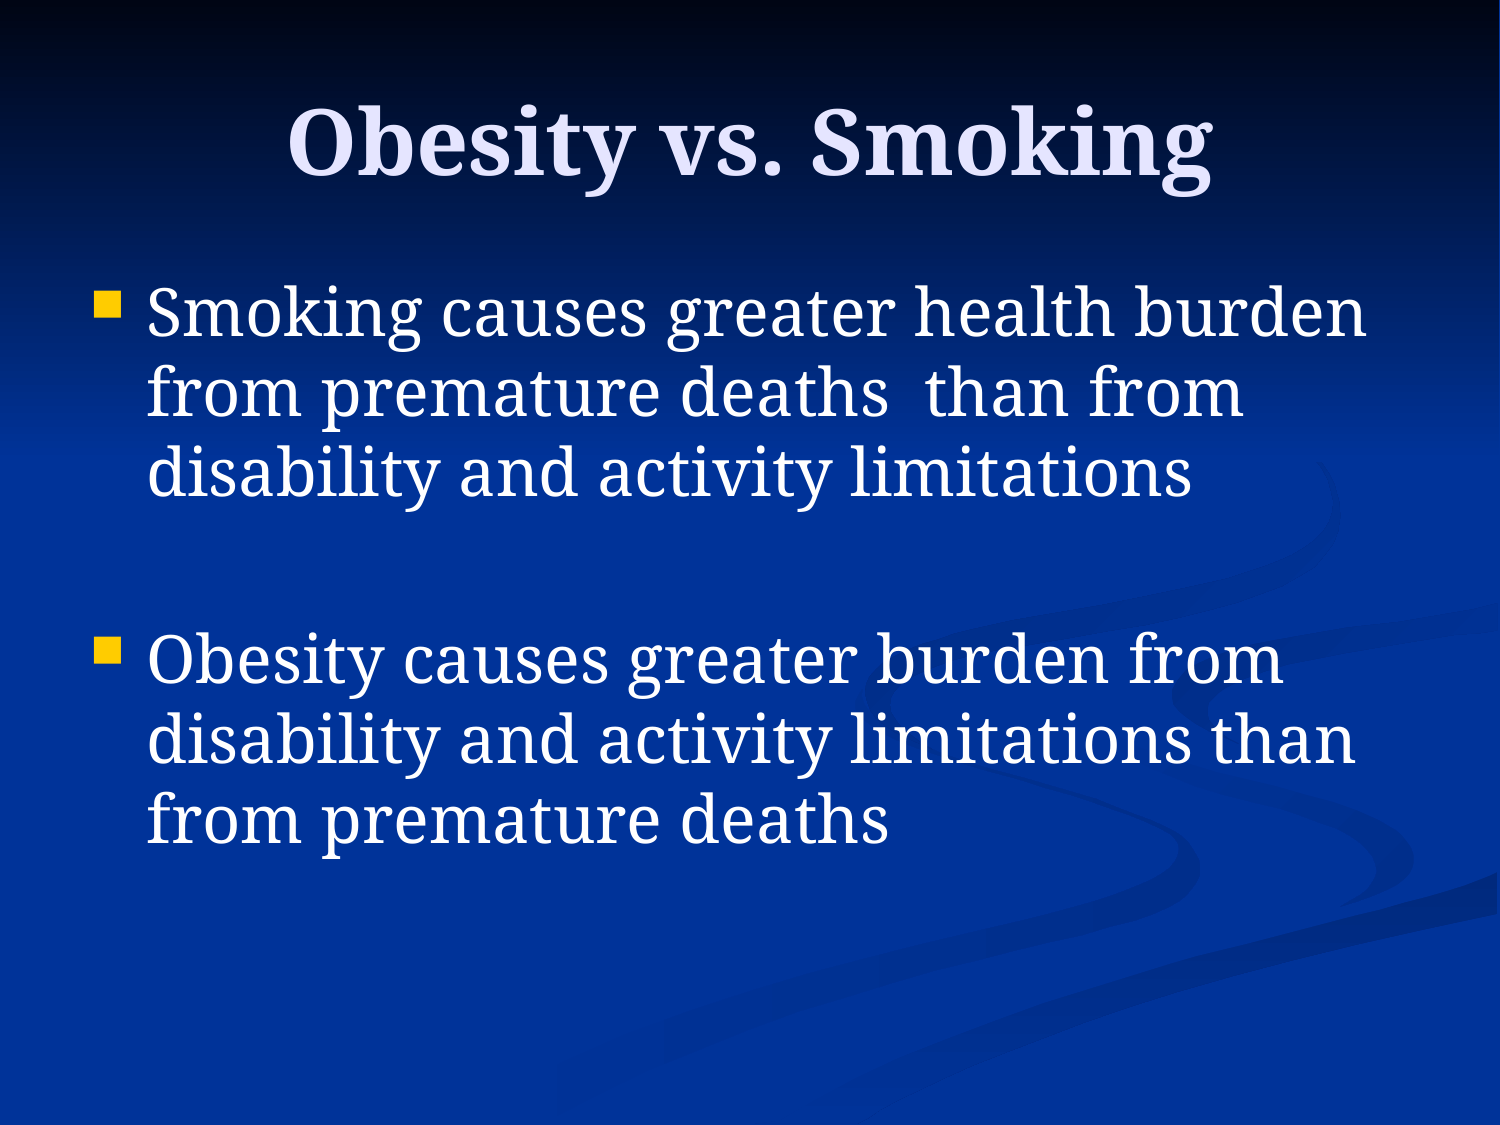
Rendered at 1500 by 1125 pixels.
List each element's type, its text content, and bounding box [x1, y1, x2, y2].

list Smoking causes greater health burden from premature deaths than from disability and activity limitations Obesity causes greater burden from disability and activity limitations than from premature deaths [74, 262, 1426, 1006]
title Obesity vs. Smoking [74, 44, 1426, 233]
